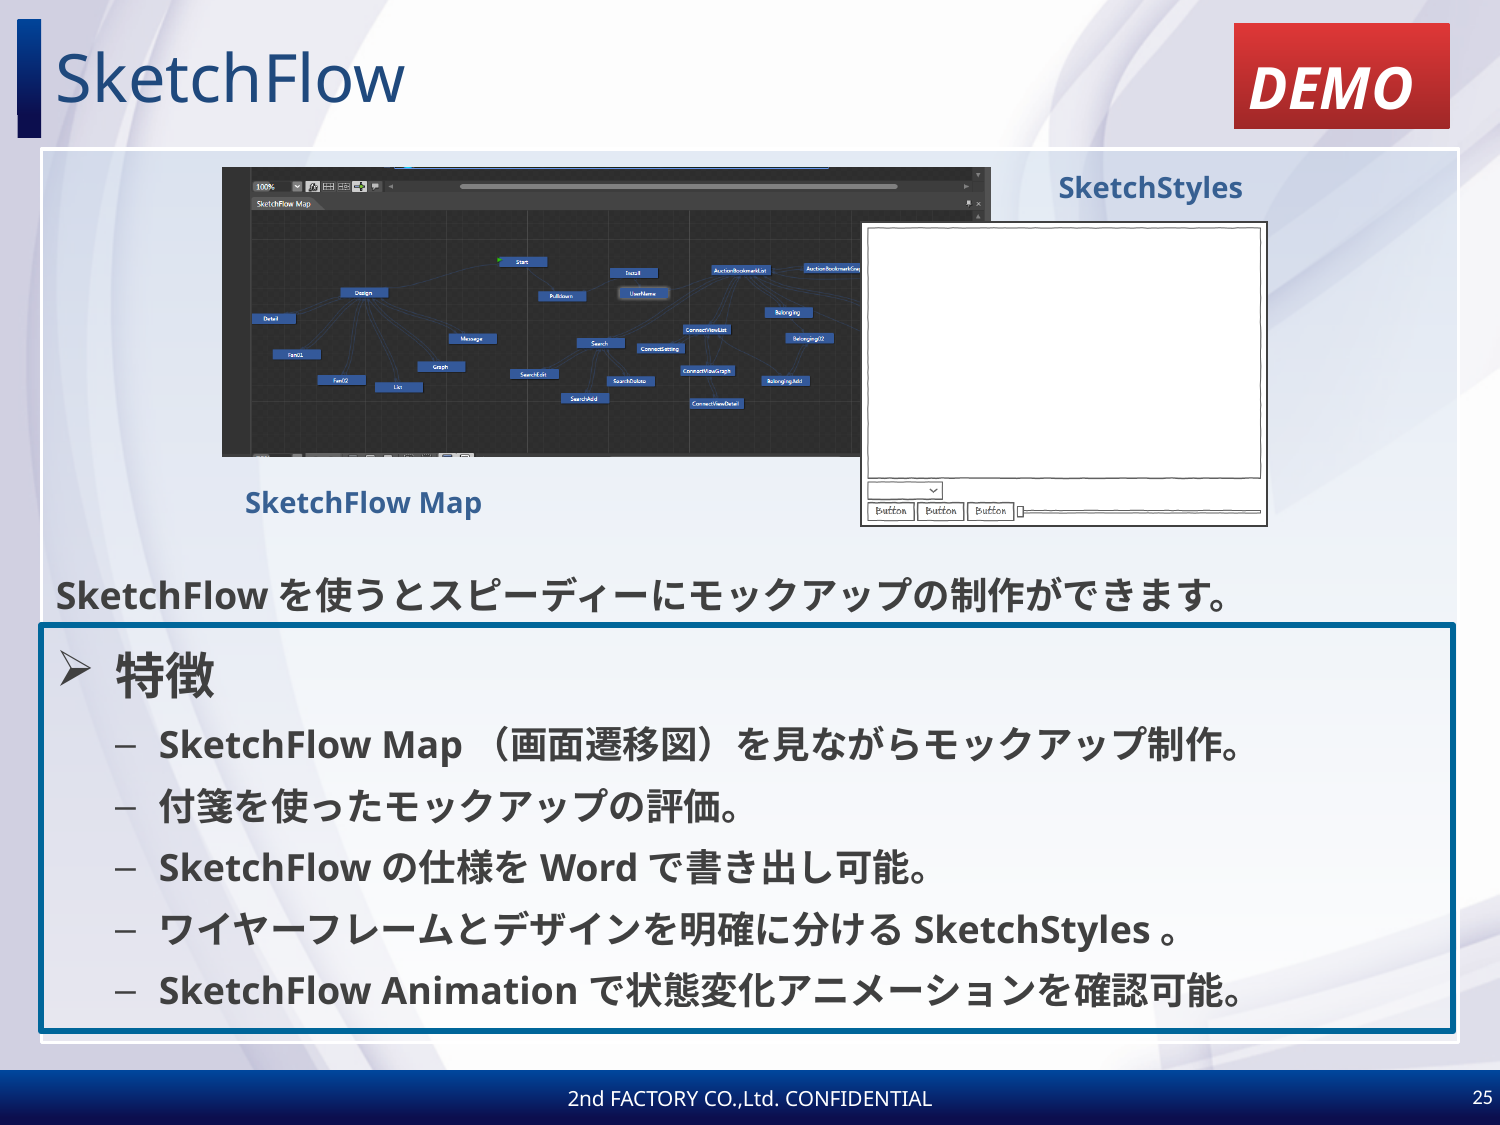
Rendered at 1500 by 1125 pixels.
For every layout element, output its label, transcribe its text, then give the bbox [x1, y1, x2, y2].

text_box DEMO [1234, 23, 1450, 129]
text_box SketchStyles [1043, 151, 1259, 212]
picture [0, 0, 1500, 1070]
list 特徴 SketchFlow Map（画面遷移図）を見ながらモックアップ制作。 付箋を使ったモックアップの評価。 SketchFlowの仕様をWordで書き出し可能。 ワイヤーフレームとデザインを明確に分けるSketchStyles。 SketchFlow Animationで状態変化アニメーションを確認可能。 [41, 625, 1454, 1032]
text_box SketchFlow Map [230, 466, 498, 527]
text_box SketchFlowを使うとスピーディーにモックアップの制作ができます。 [41, 551, 1459, 625]
title SketchFlow [41, 19, 1459, 133]
